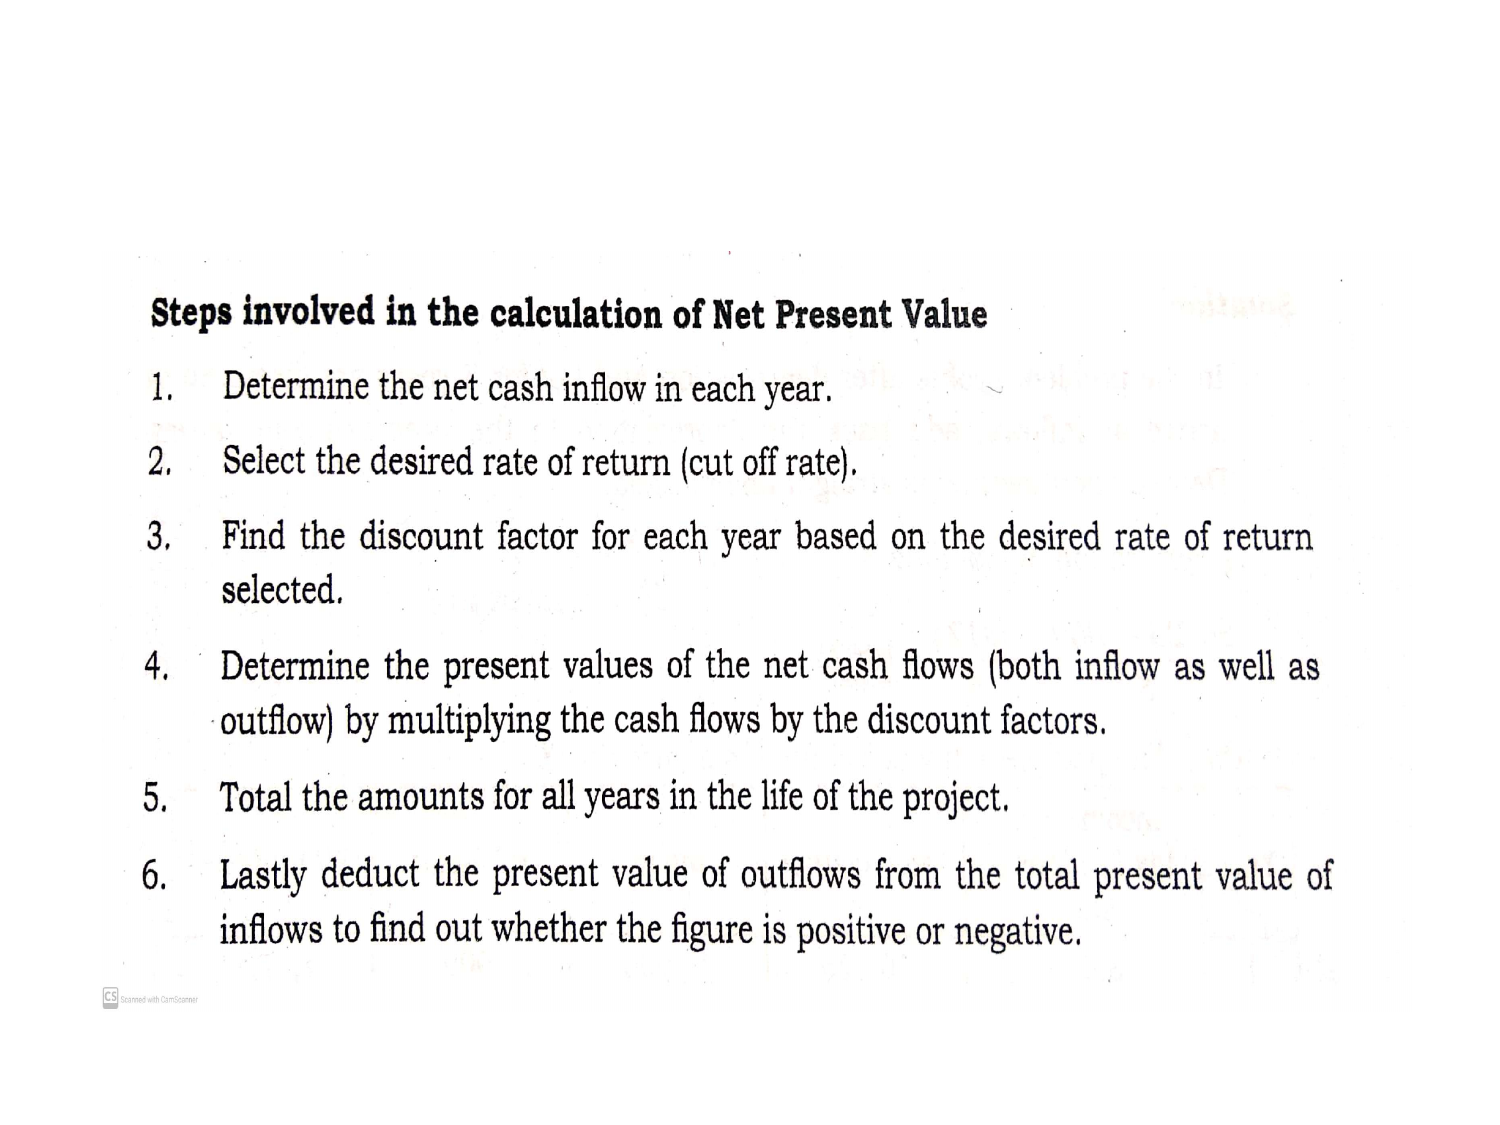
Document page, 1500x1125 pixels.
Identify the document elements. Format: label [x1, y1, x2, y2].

picture [100, 251, 1412, 1012]
